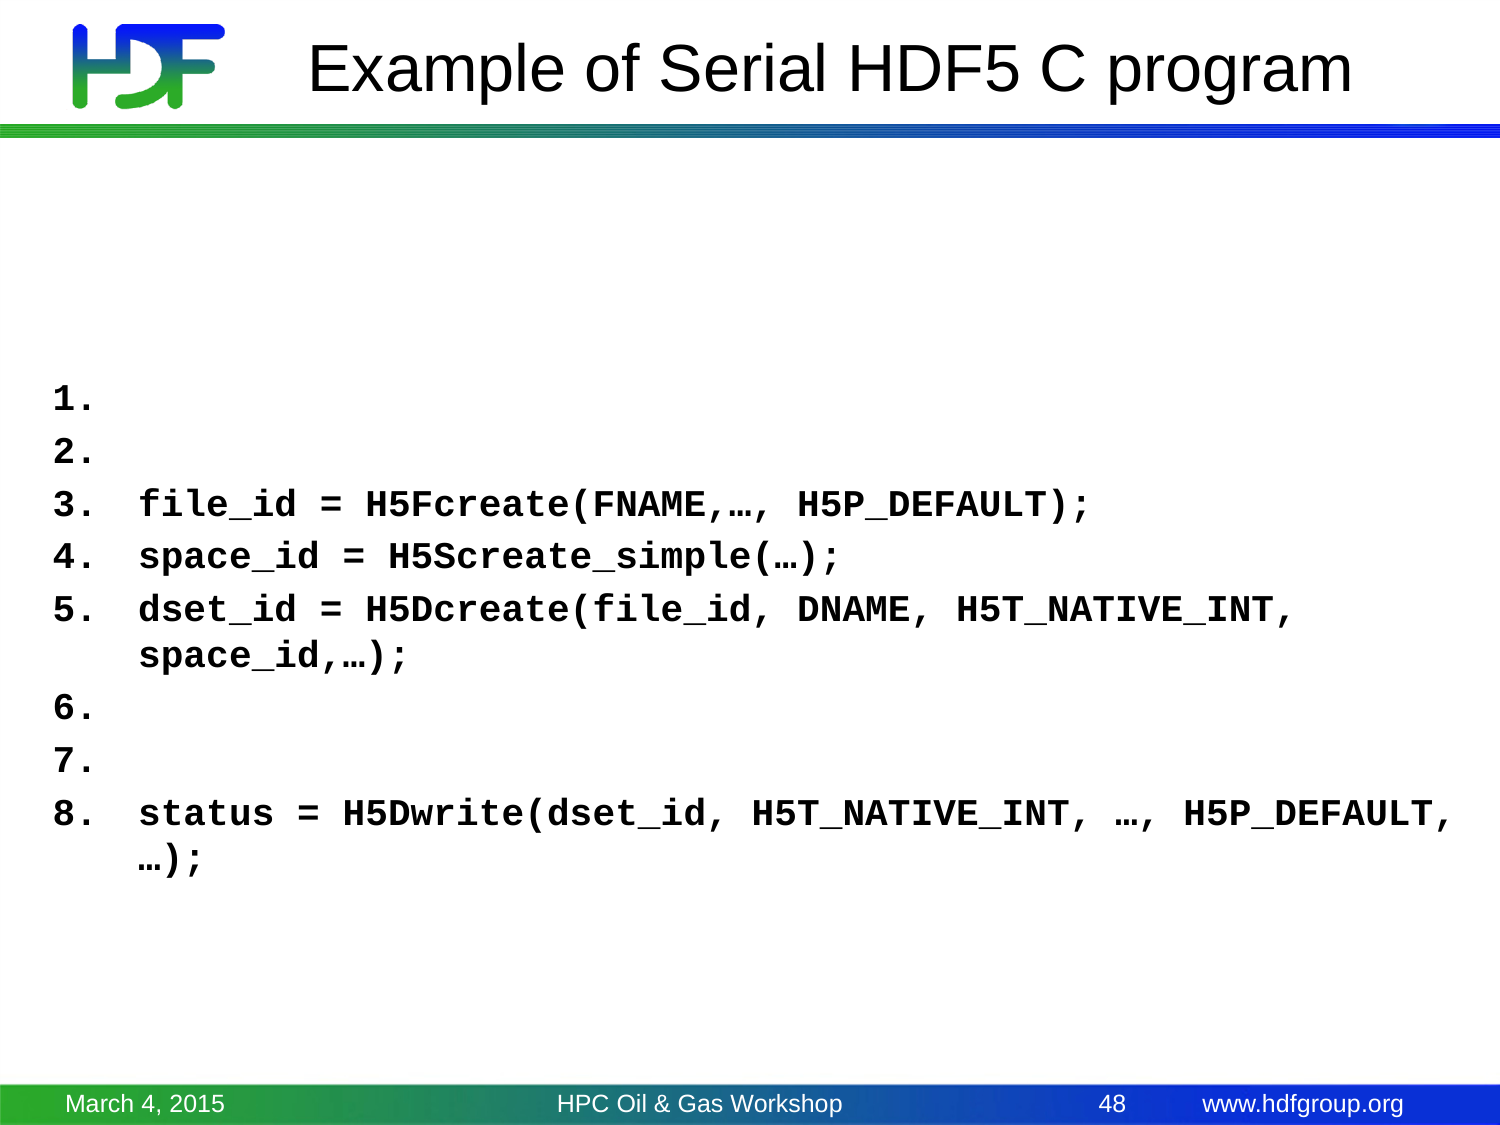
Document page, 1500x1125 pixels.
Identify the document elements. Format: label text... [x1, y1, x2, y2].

list file_id = H5Fcreate(FNAME,…, H5P_DEFAULT); space_id = H5Screate_simple(…); dset_id = H5Dcreate(file_id, DNAME, H5T_NATIVE_INT, space_id,…); status = H5Dwrite(dset_id, H5T_NATIVE_INT, …, H5P_DEFAULT, …); [37, 162, 1475, 1063]
slide_number 48 [1049, 1087, 1176, 1125]
picture [0, 0, 1500, 1125]
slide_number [49, 1087, 276, 1125]
footer HPC Oil & Gas Workshop [374, 1087, 1026, 1125]
title Example of Serial HDF5 C program [187, 24, 1475, 113]
